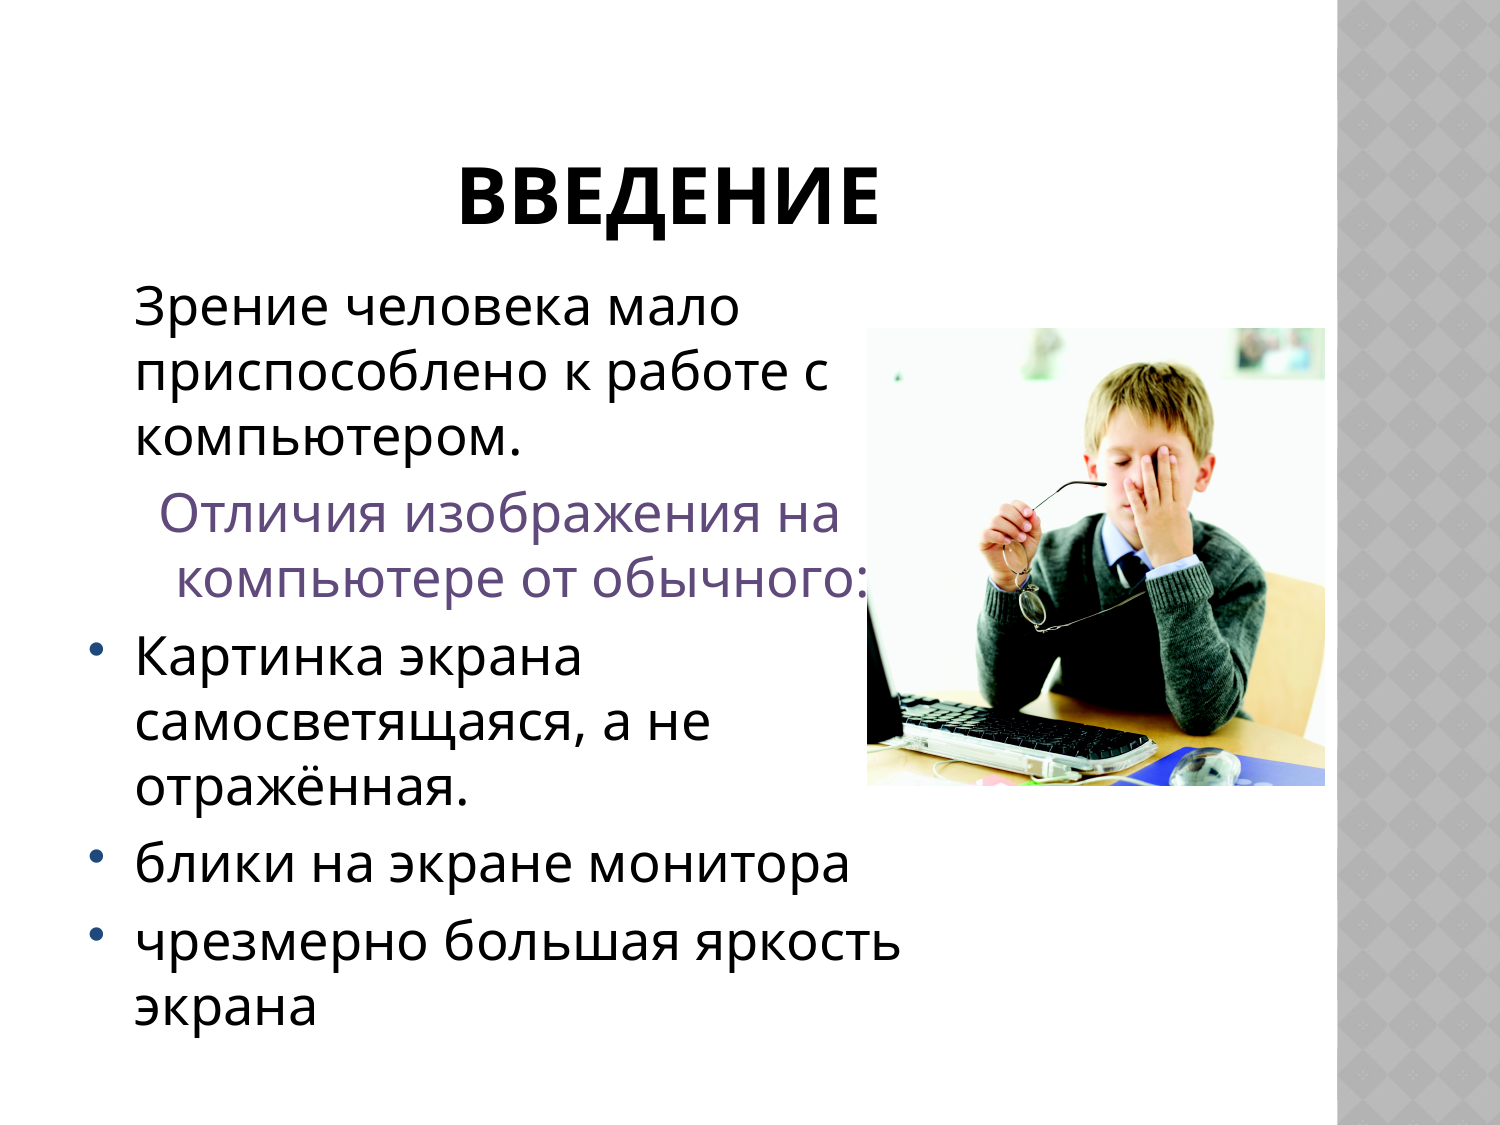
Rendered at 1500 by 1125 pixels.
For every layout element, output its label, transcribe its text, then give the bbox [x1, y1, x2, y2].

picture [866, 327, 1325, 786]
title Введение [75, 52, 1263, 240]
list Зрение человека мало приспособлено к работе с компьютером. Отличия изображения на компьютере от обычного: Картинка экрана самосветящаяся, а не отражённая. блики на экране монитора чрезмерно большая яркость экрана [75, 264, 926, 1059]
